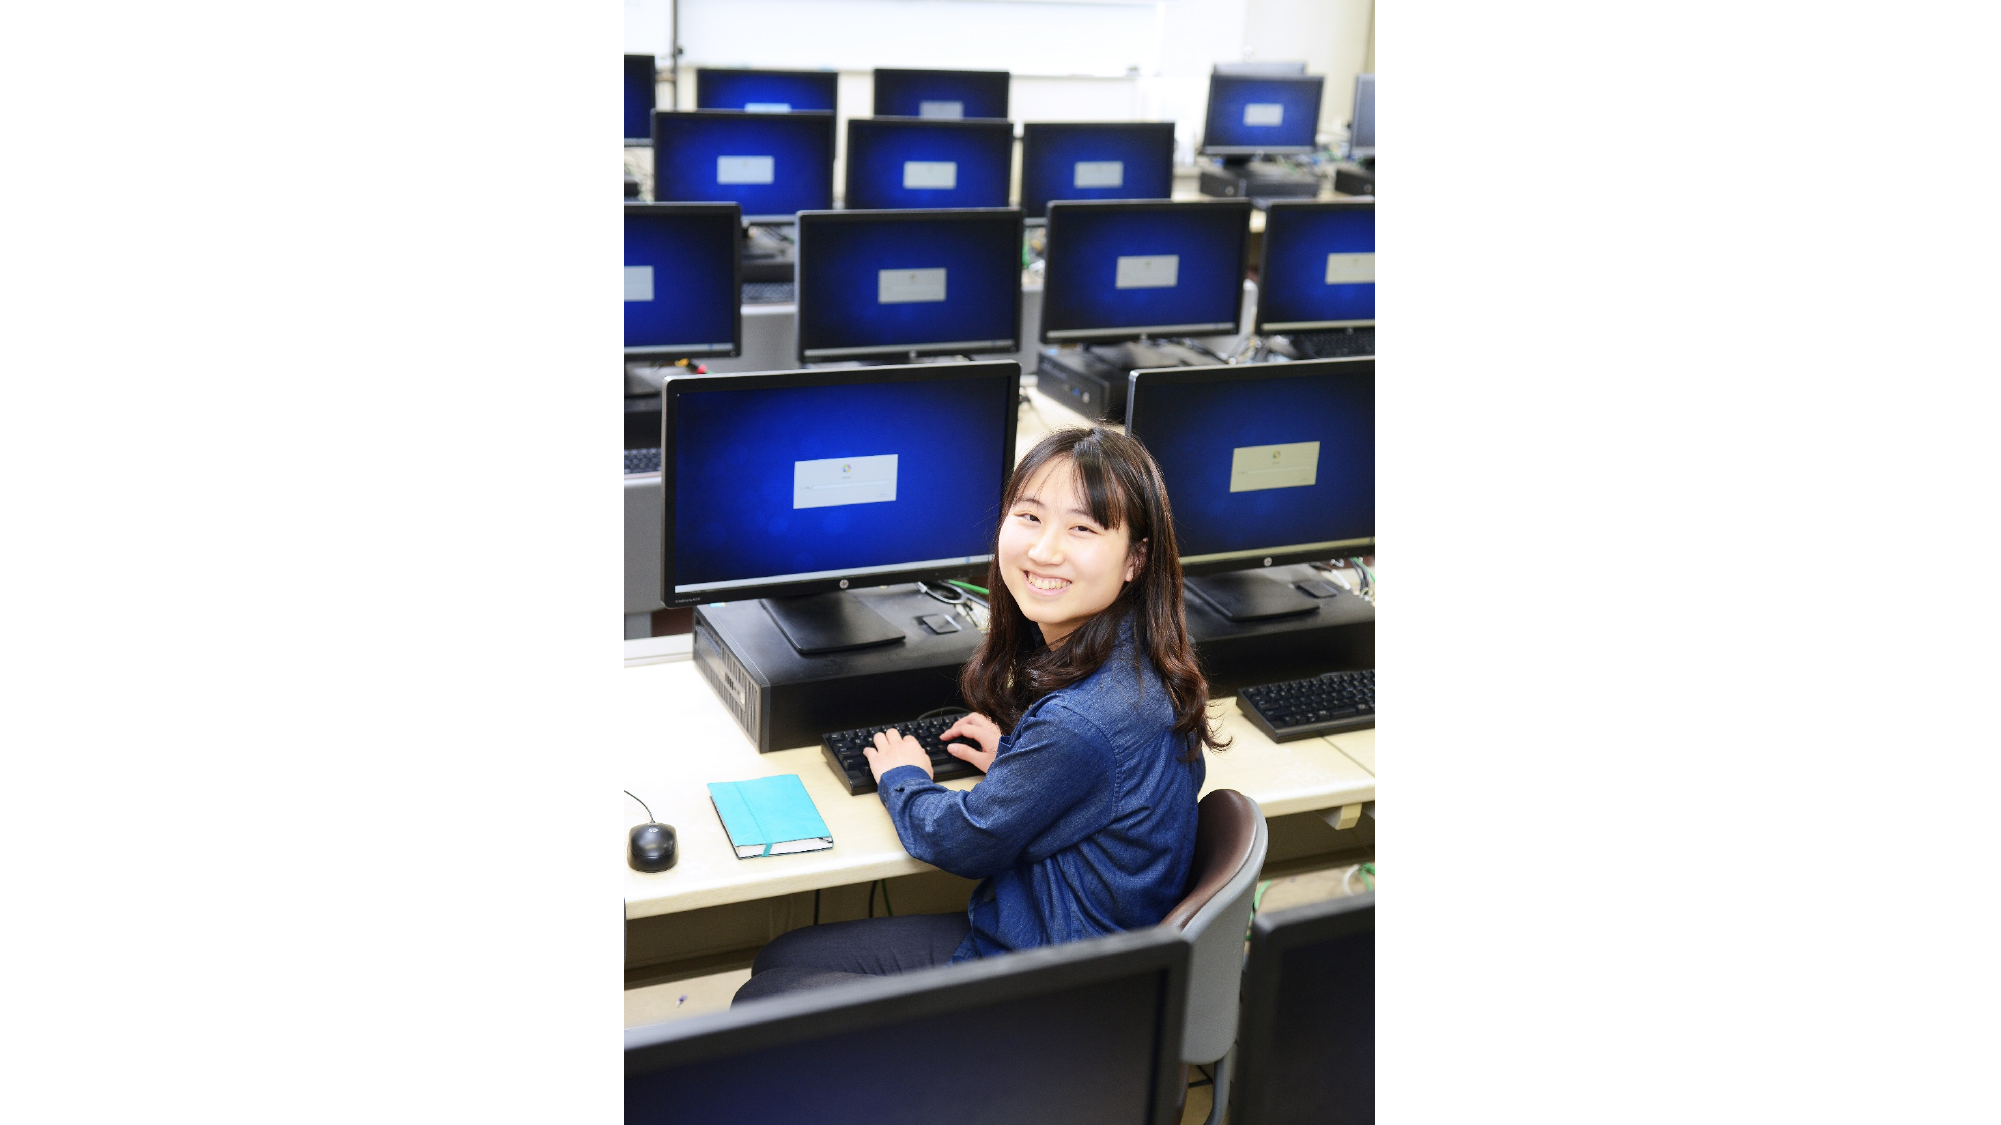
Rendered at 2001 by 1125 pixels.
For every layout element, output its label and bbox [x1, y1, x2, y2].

picture [624, 0, 1375, 1125]
